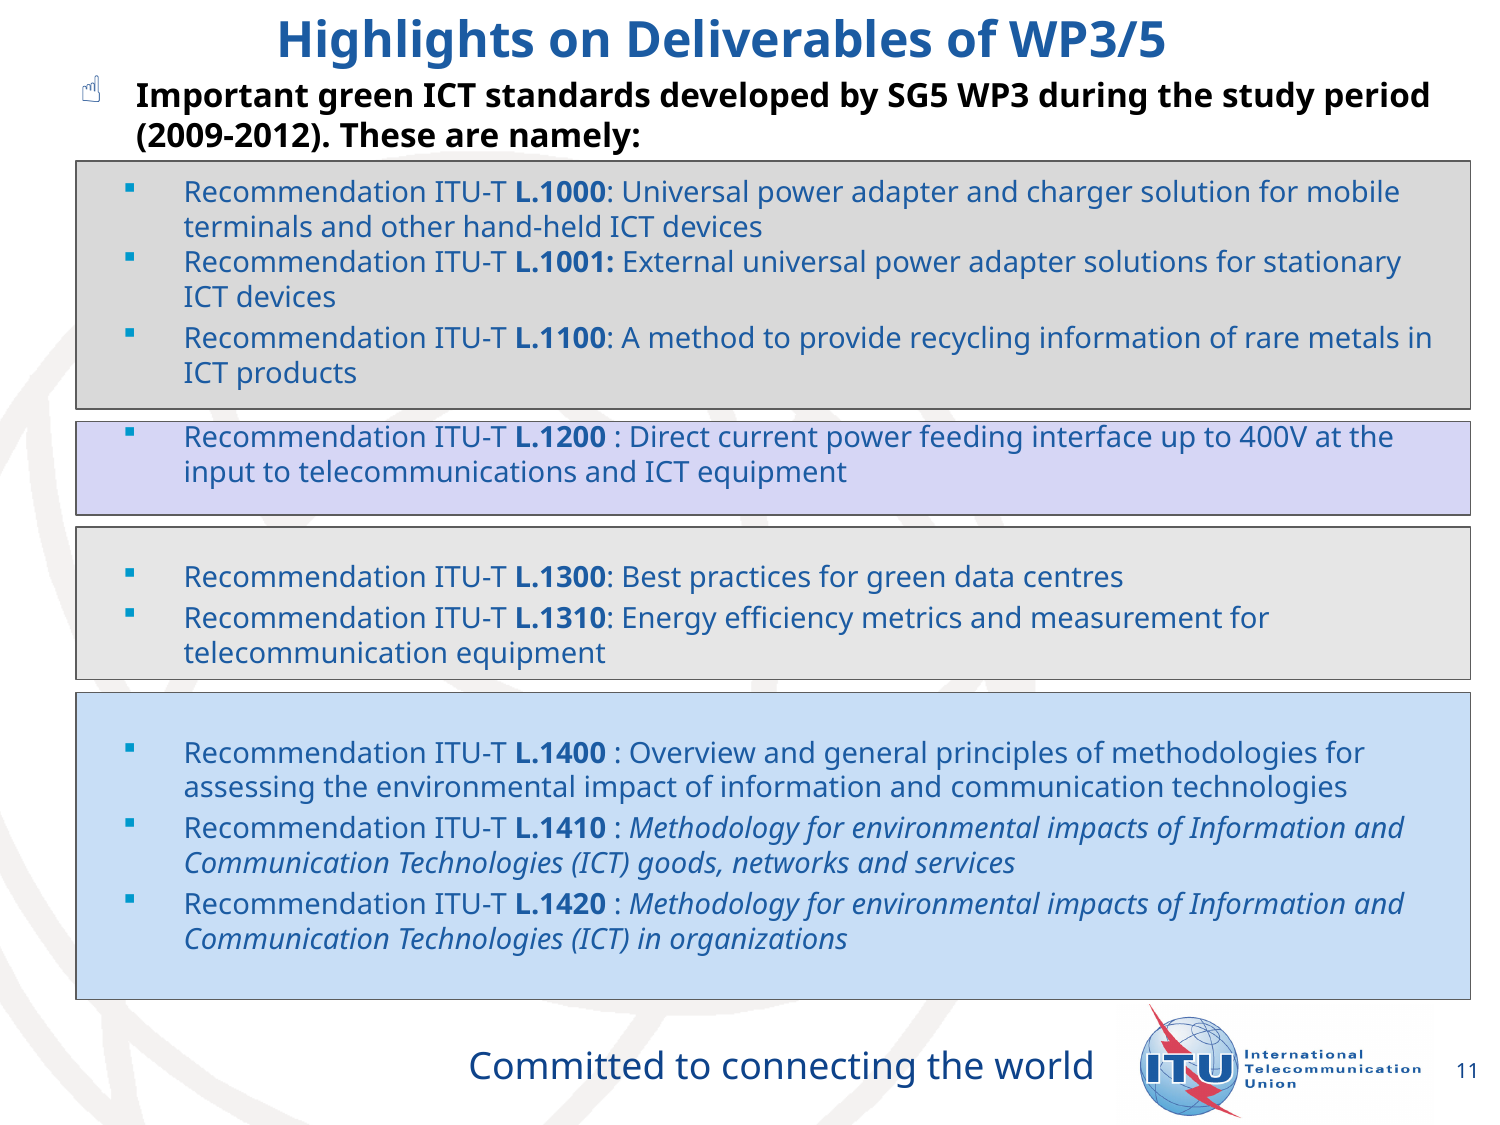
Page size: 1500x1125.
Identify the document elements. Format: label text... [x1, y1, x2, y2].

text_box [1460, 527, 1471, 680]
text_box [1460, 421, 1471, 516]
list Important green ICT standards developed by SG5 WP3 during the study period (2009-2012). These are namely: Recommendation ITU-T L.1000: Universal power adapter and charger solution for mobile terminals and other hand-held ICT devices Recommendation ITU-T L.1001: External universal power adapter solutions for stationary ICT devices Recommendation ITU-T L.1100: A method to provide recycling information of rare metals in ICT products Recommendation ITU-T L.1200 : Direct current power feeding interface up to 400V at the input to telecommunications and ICT equipment Recommendation ITU-T L.1300: Best practices for green data centres Recommendation ITU-T L.1310: Energy efficiency metrics and measurement for telecommunication equipment Recommendation ITU-T L.1400 : Overview and general principles of methodologies for assessing the environmental impact of information and communication technologies Recommendation ITU-T L.1410 : Methodology for environmental impacts of Information and Communication Technologies (ICT) goods, networks and services Recommendation ITU-T L.1420 : Methodology for environmental impacts of Information and Communication Technologies (ICT) in organizations [64, 66, 1460, 1005]
text_box [1460, 692, 1471, 1000]
slide_number 11 [1438, 1050, 1495, 1091]
picture [0, 132, 1061, 1125]
title Highlights on Deliverables of WP3/5 [46, 0, 1398, 76]
text_box [1460, 160, 1471, 409]
